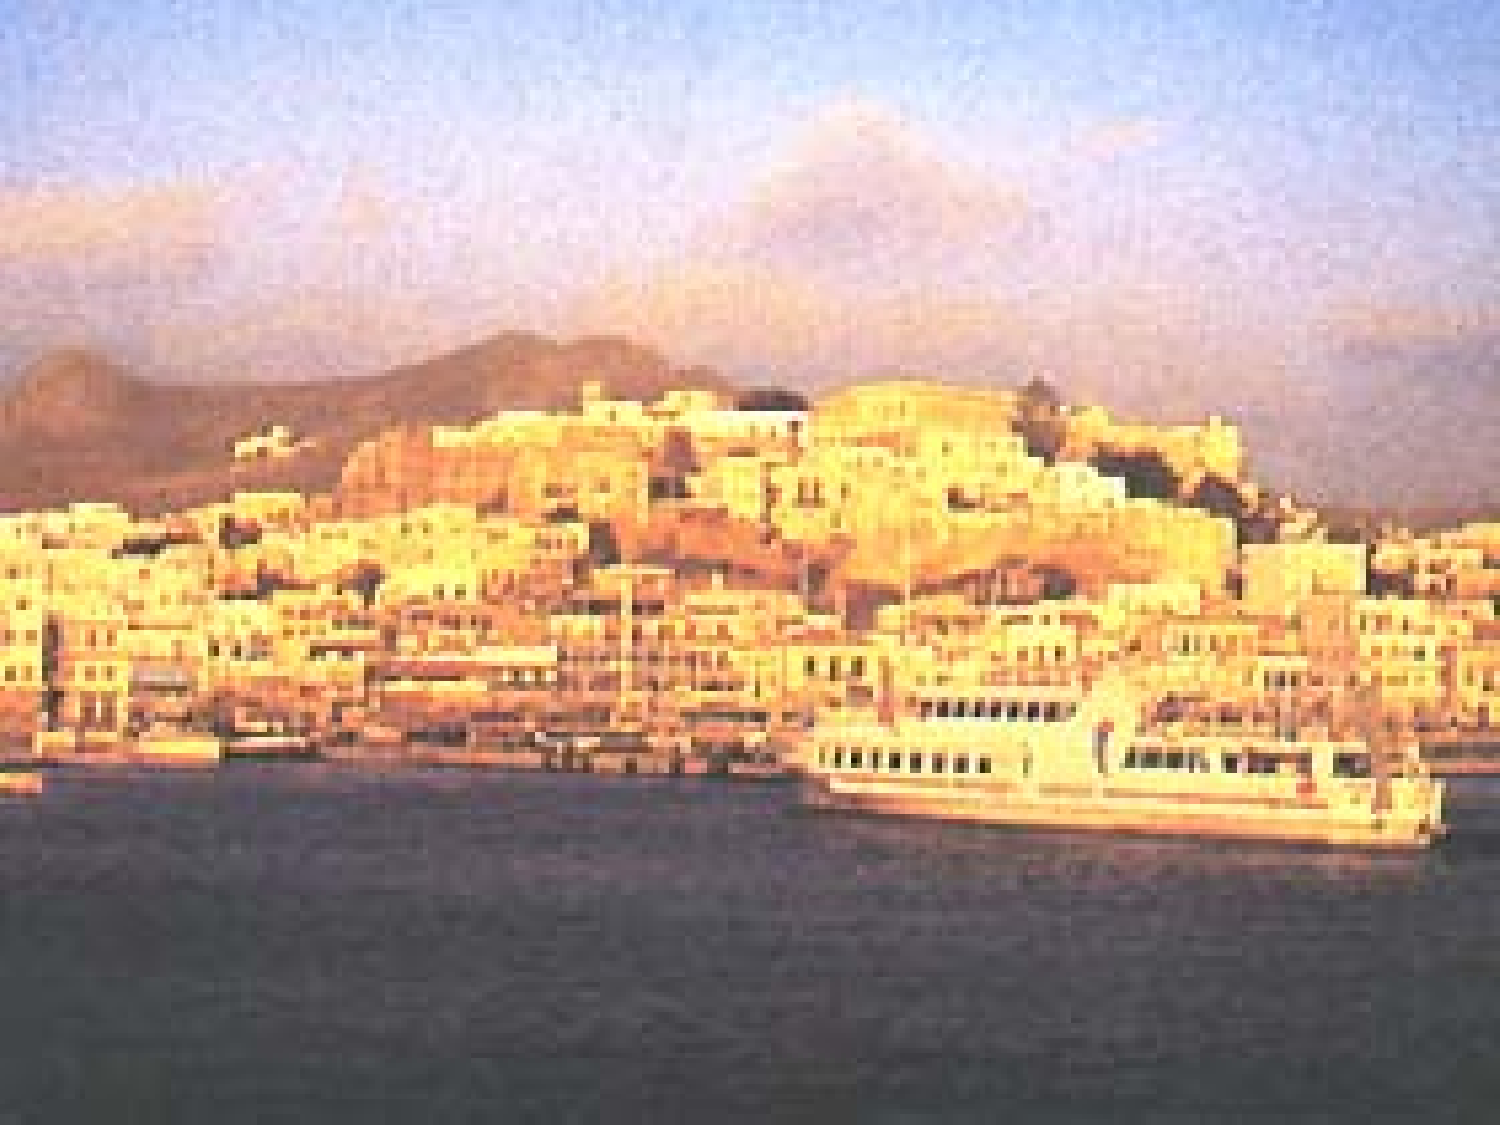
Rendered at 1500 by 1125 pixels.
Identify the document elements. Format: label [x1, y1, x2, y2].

list [0, 0, 1500, 1125]
